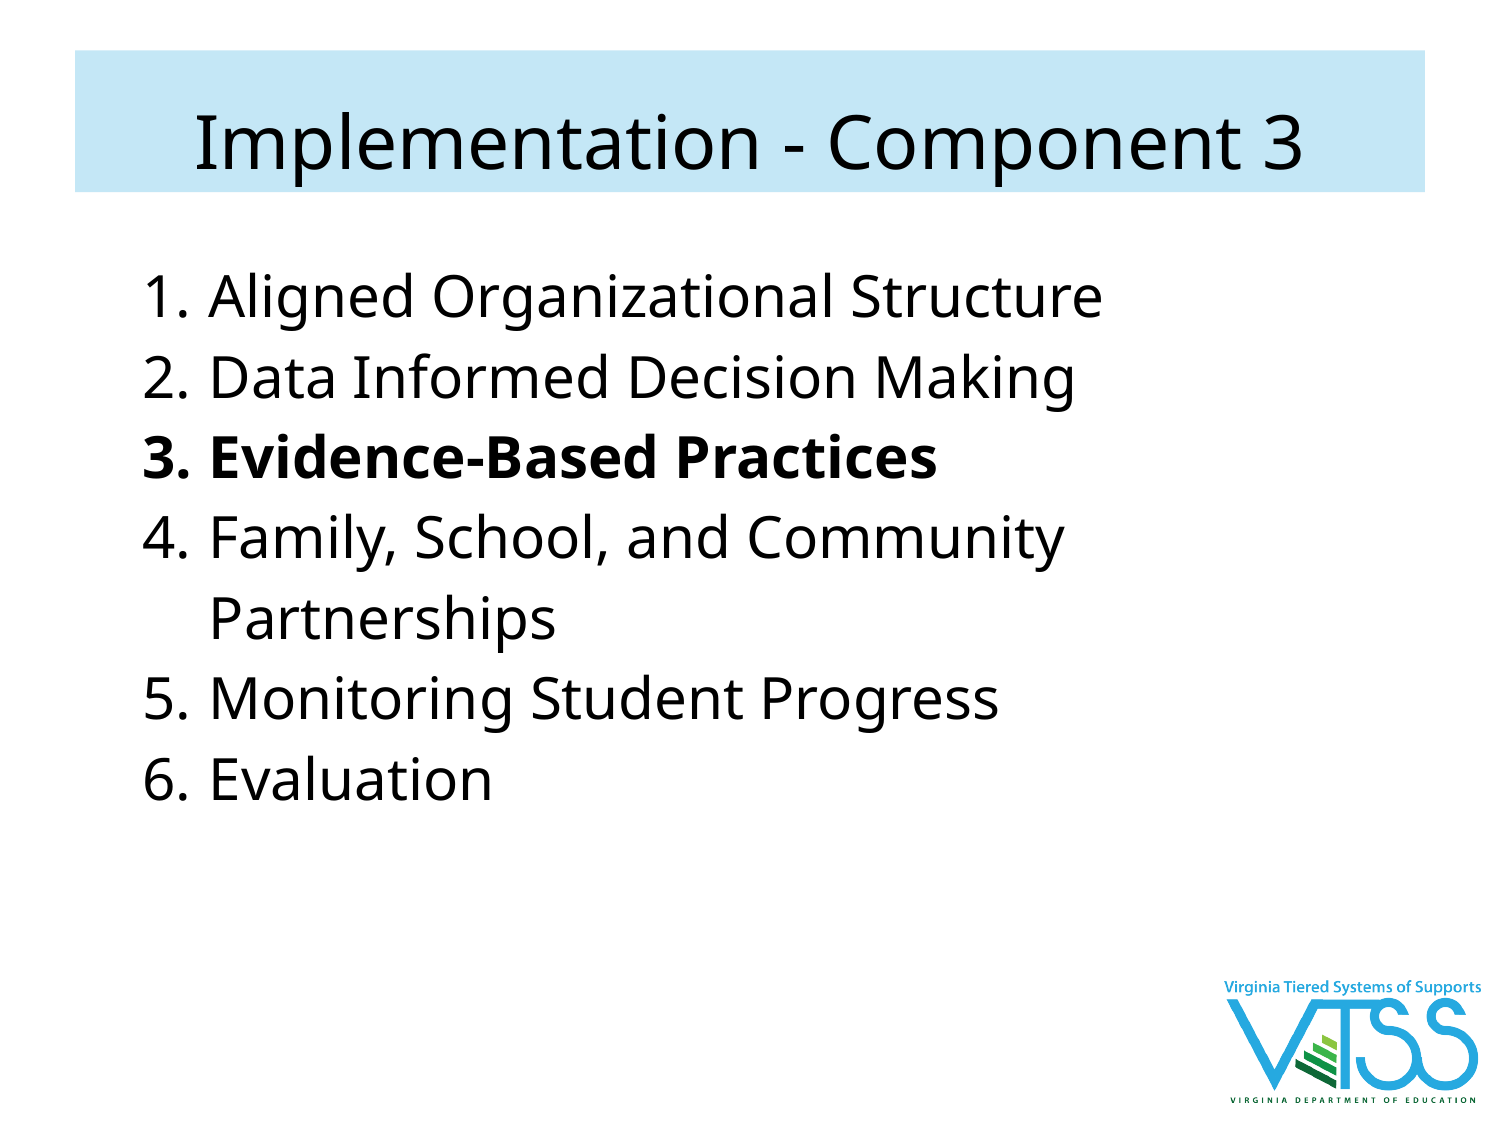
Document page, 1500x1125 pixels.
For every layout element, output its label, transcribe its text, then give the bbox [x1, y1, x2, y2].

text_box Aligned Organizational Structure Data Informed Decision Making Evidence-Based Practices Family, School, and Community Partnerships Monitoring Student Progress Evaluation [118, 233, 1327, 858]
picture [1224, 980, 1481, 1103]
title Implementation - Component 3 [75, 50, 1425, 193]
